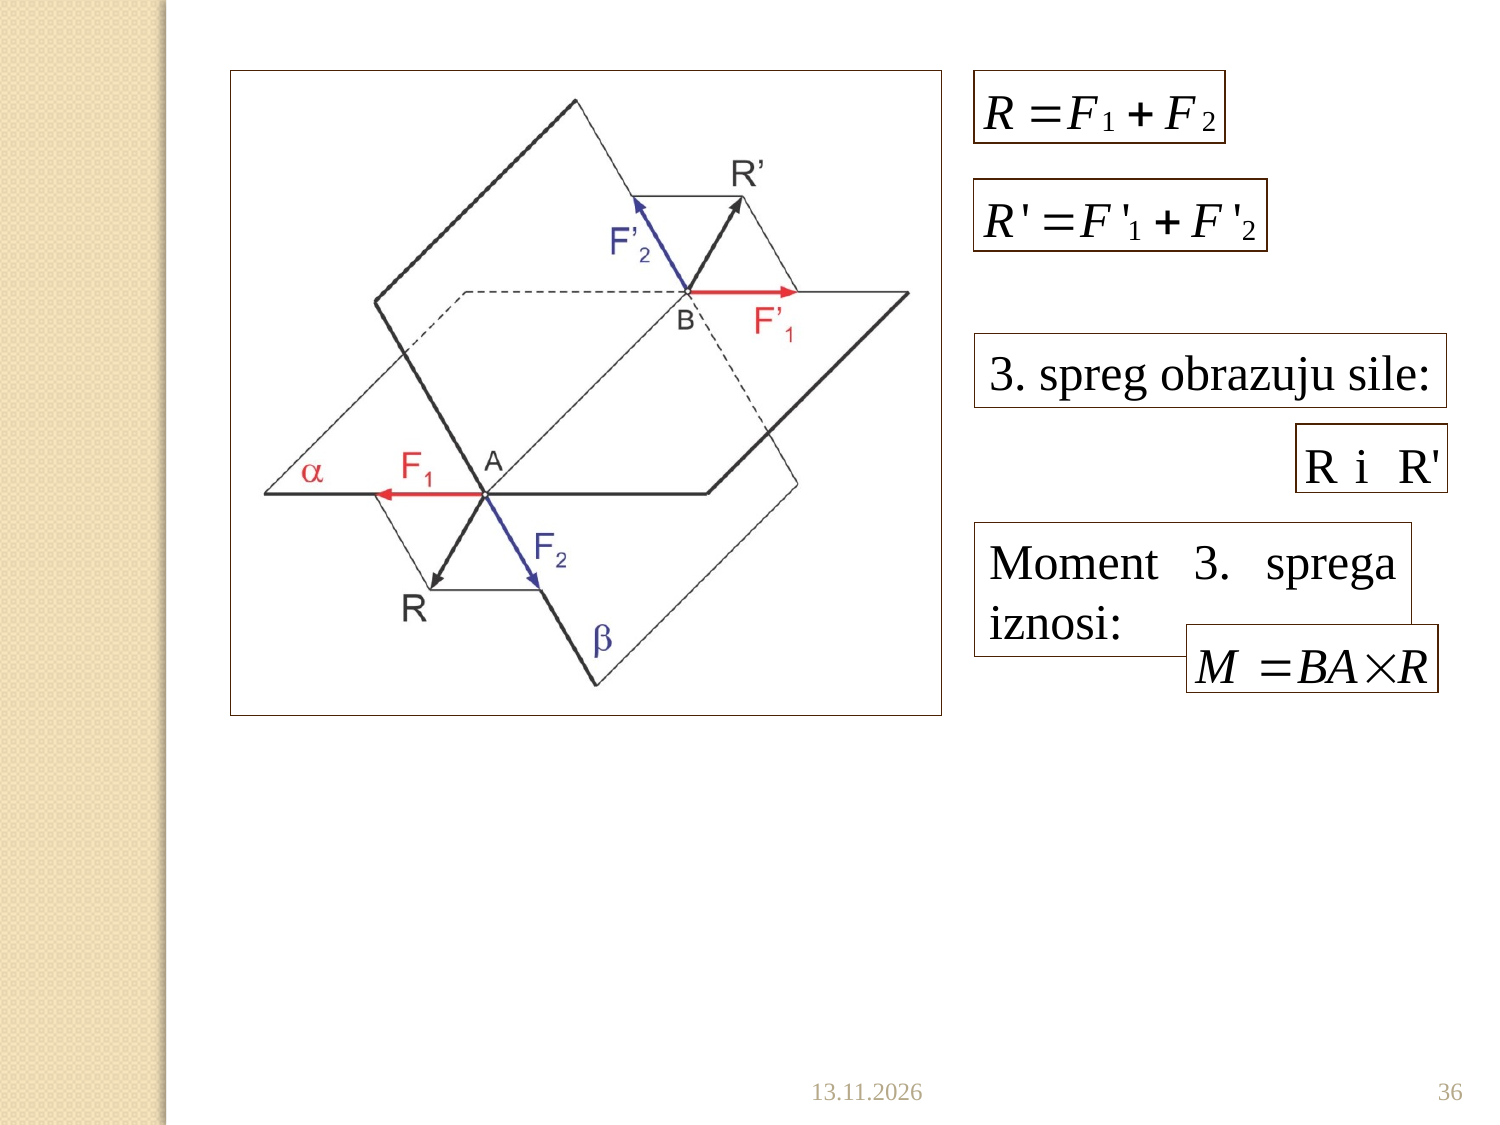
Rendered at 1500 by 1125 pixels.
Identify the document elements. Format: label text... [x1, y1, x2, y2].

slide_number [587, 1034, 938, 1113]
text_box Moment 3. sprega iznosi: [974, 522, 1412, 657]
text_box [974, 71, 1225, 143]
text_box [1186, 625, 1438, 693]
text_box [1296, 424, 1448, 492]
slide_number 36 [1413, 1034, 1488, 1113]
text_box 3. spreg obrazuju sile: [974, 333, 1447, 408]
picture [229, 69, 943, 717]
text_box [974, 179, 1267, 251]
